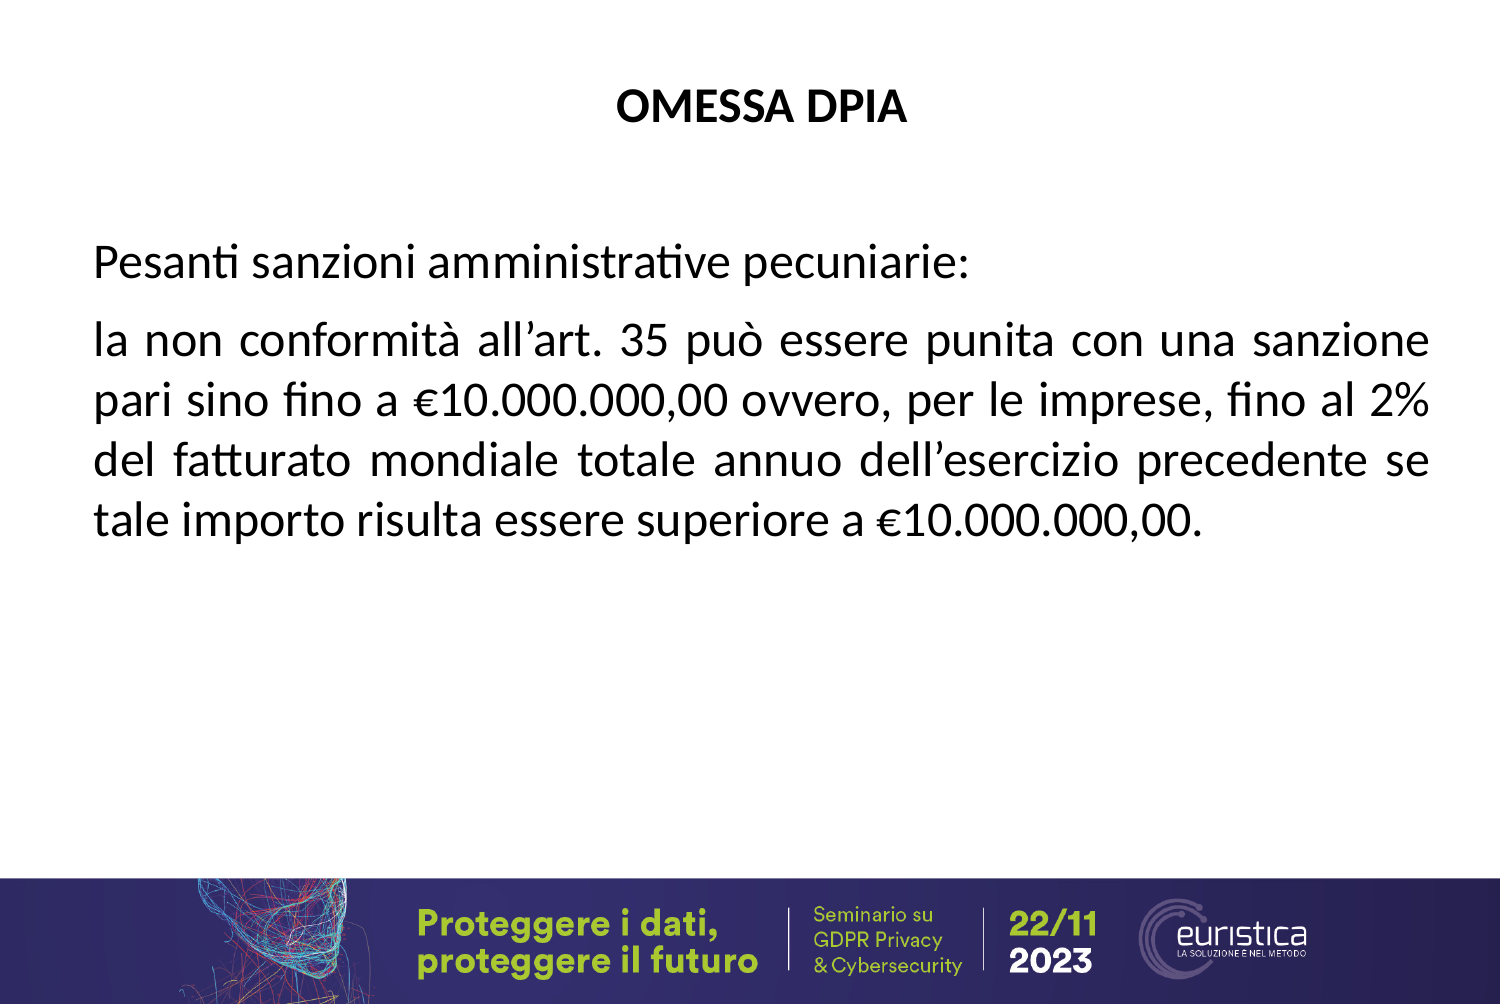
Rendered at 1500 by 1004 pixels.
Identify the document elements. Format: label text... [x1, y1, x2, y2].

picture [0, 0, 1500, 1004]
text_box OMESSA DPIA Pesanti sanzioni amministrative pecuniarie: la non conformità all’art. 35 può essere punita con una sanzione pari sino fino a €10.000.000,00 ovvero, per le imprese, fino al 2% del fatturato mondiale totale annuo dell’esercizio precedente se tale importo risulta essere superiore a €10.000.000,00. [60, 64, 1458, 650]
